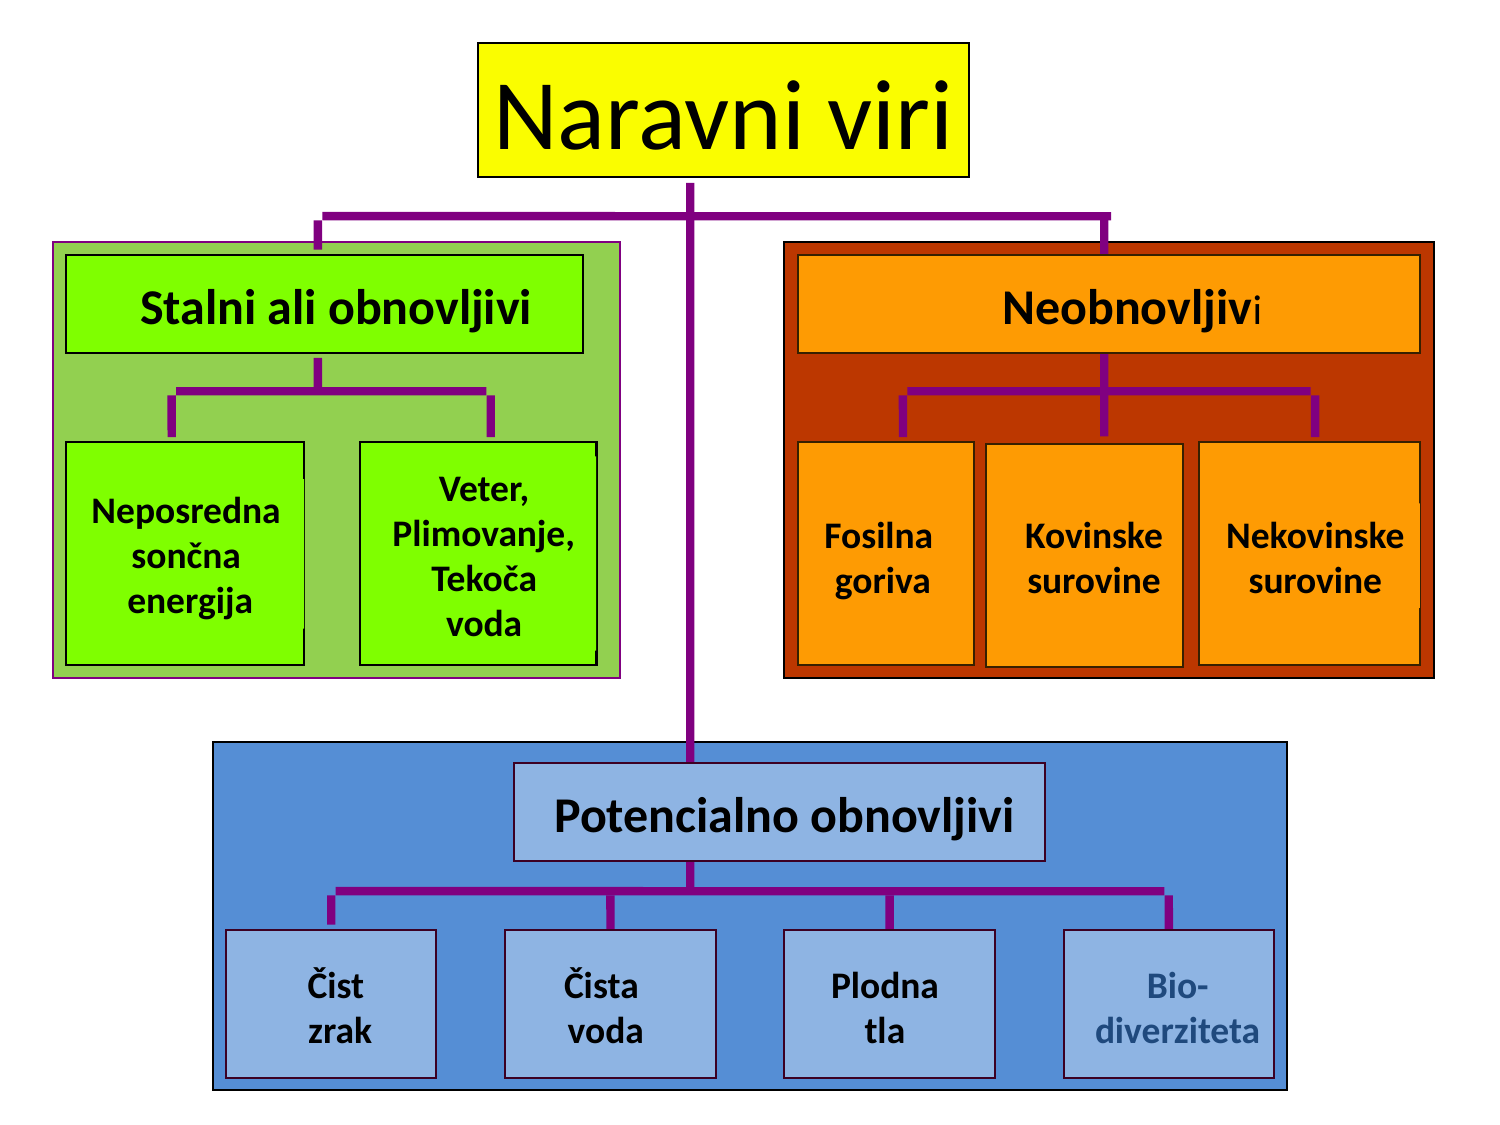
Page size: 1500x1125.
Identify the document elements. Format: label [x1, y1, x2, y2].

text_box [52, 42, 1434, 1091]
